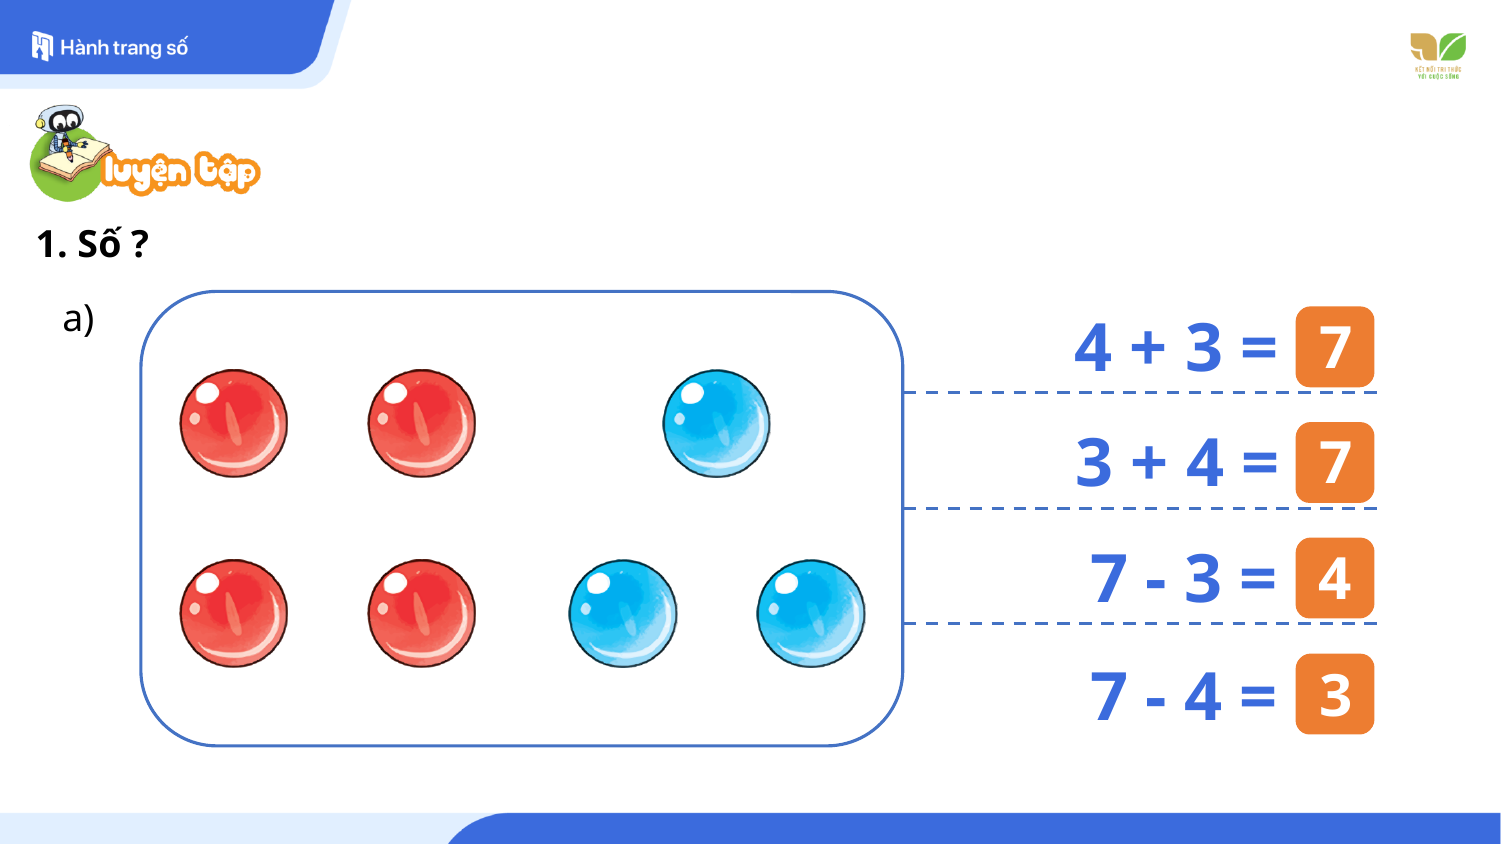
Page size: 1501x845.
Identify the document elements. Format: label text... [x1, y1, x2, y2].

text_box a) [19, 292, 138, 364]
text_box 1. Số ? [20, 213, 164, 273]
picture [0, 0, 1501, 844]
text_box 4 + 3 = [1059, 297, 1312, 392]
text_box 7 - 4 = [1075, 646, 1311, 741]
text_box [903, 392, 1380, 624]
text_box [140, 291, 903, 746]
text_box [1297, 302, 1373, 389]
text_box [1297, 651, 1373, 737]
